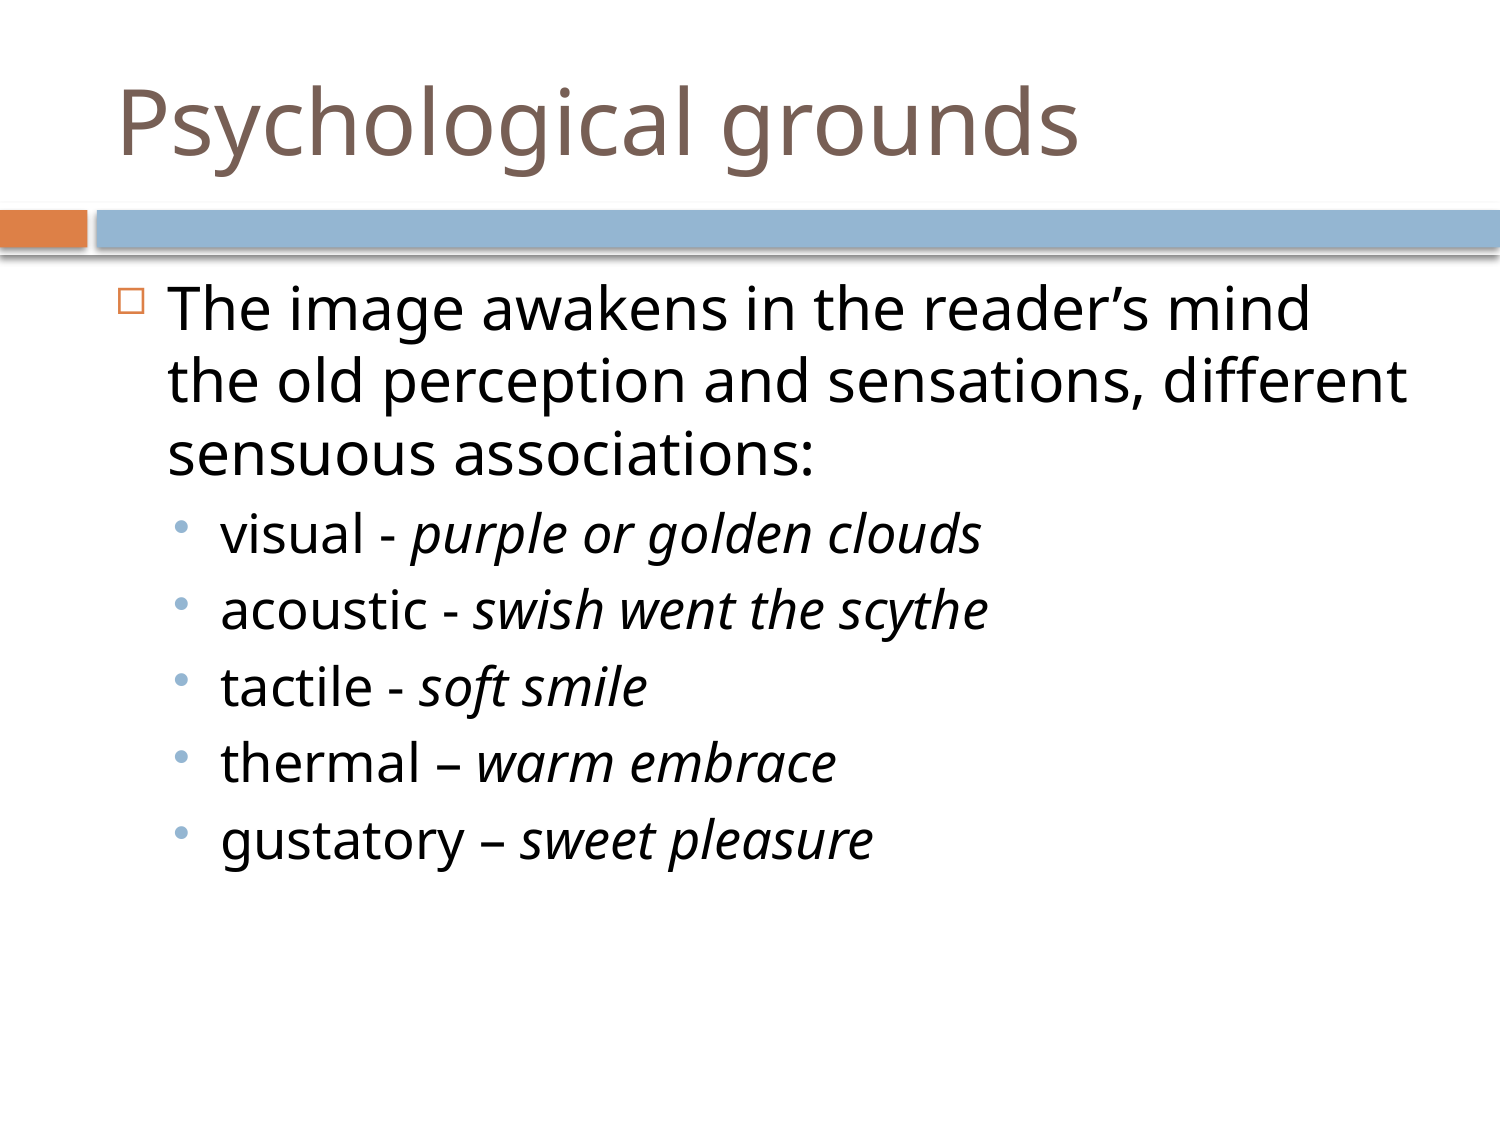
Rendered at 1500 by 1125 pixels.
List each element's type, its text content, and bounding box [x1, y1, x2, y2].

title Psychological grounds [100, 37, 1438, 200]
list The image awakens in the reader’s mind the old perception and sensations, different sensuous associations: visual - purple or golden clouds acoustic - swish went the scythe tactile - soft smile thermal – warm embrace gustatory – sweet pleasure [100, 262, 1438, 1000]
